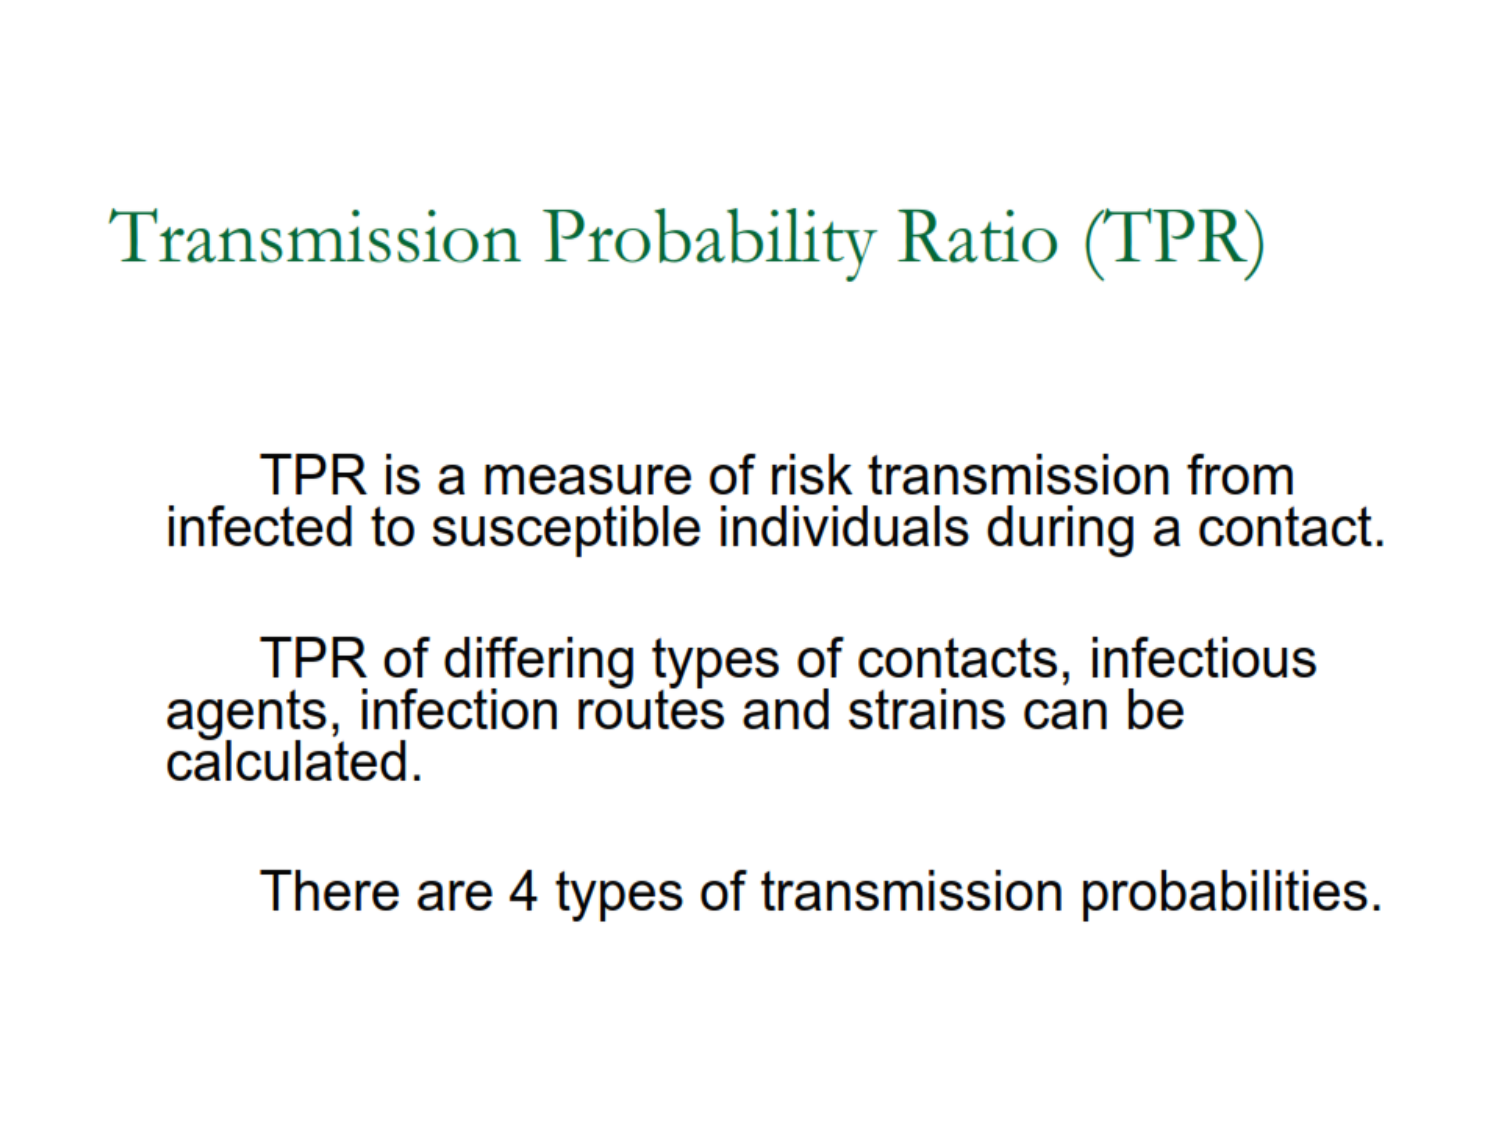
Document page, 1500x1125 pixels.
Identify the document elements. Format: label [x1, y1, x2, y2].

picture [98, 185, 1401, 940]
